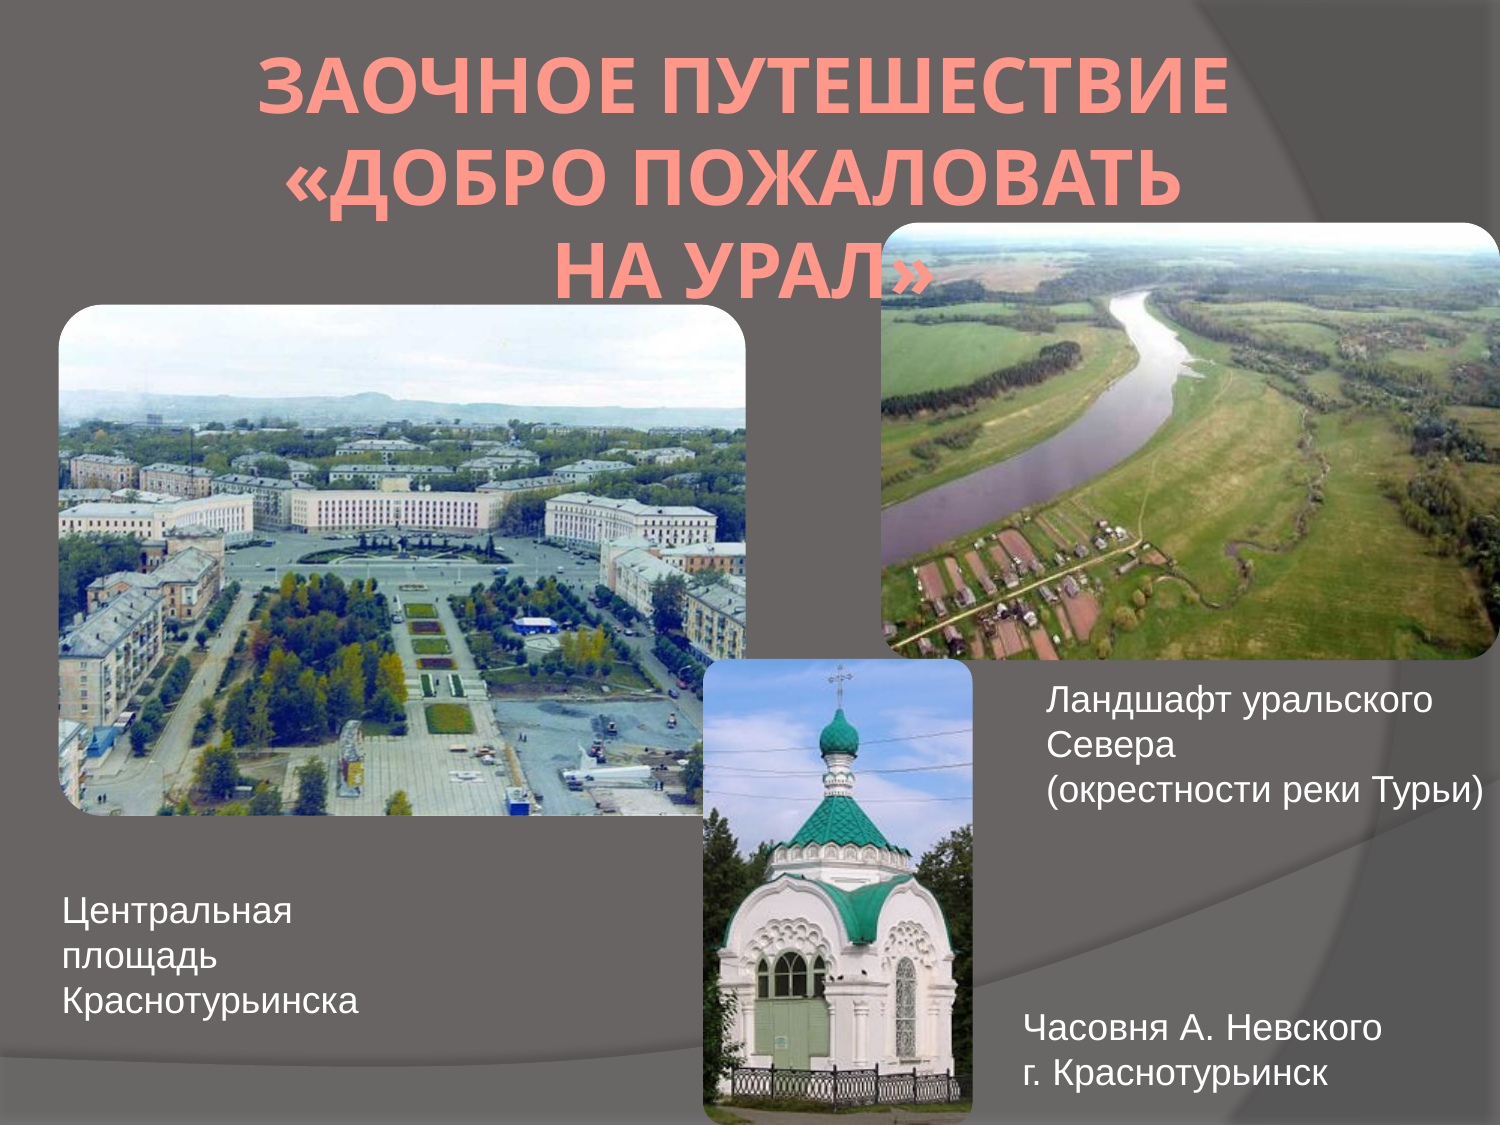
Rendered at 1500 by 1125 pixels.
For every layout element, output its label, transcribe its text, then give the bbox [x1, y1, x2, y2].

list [880, 222, 1500, 661]
picture [58, 304, 746, 817]
text_box Ландшафт уральского Севера (окрестности реки Турьи) [1031, 671, 1500, 818]
picture [702, 658, 973, 1125]
text_box Центральная площадь Краснотурьинска [46, 878, 411, 1029]
title Заочное путешествие «Добро пожаловать на Урал» [50, 37, 1438, 313]
text_box Часовня А. Невского г. Краснотурьинск [1007, 996, 1500, 1101]
